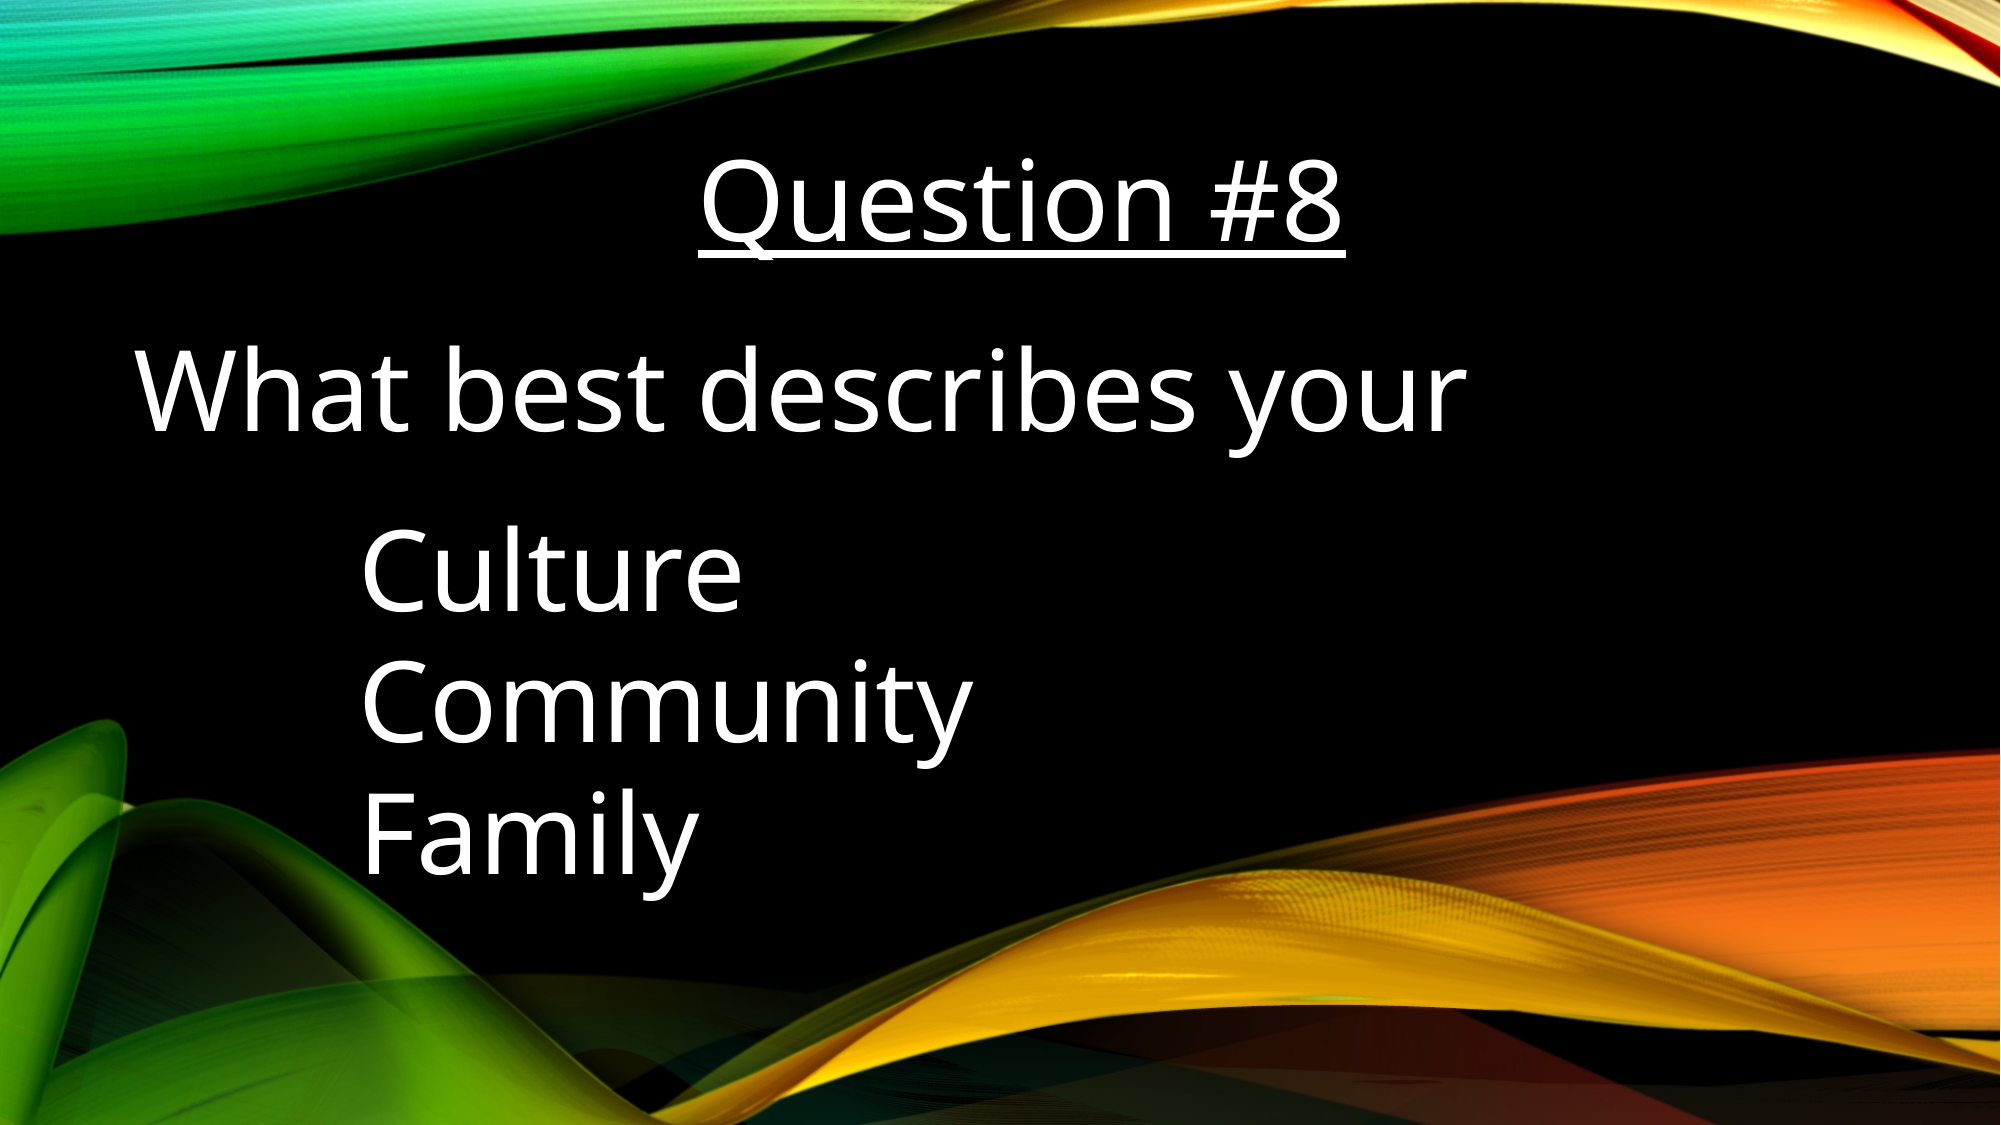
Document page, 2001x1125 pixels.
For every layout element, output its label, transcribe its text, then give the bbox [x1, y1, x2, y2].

subtitle Question #8 What best describes your Culture Community Family [118, 136, 1926, 1017]
picture [0, 0, 2000, 237]
picture [0, 717, 2000, 1125]
